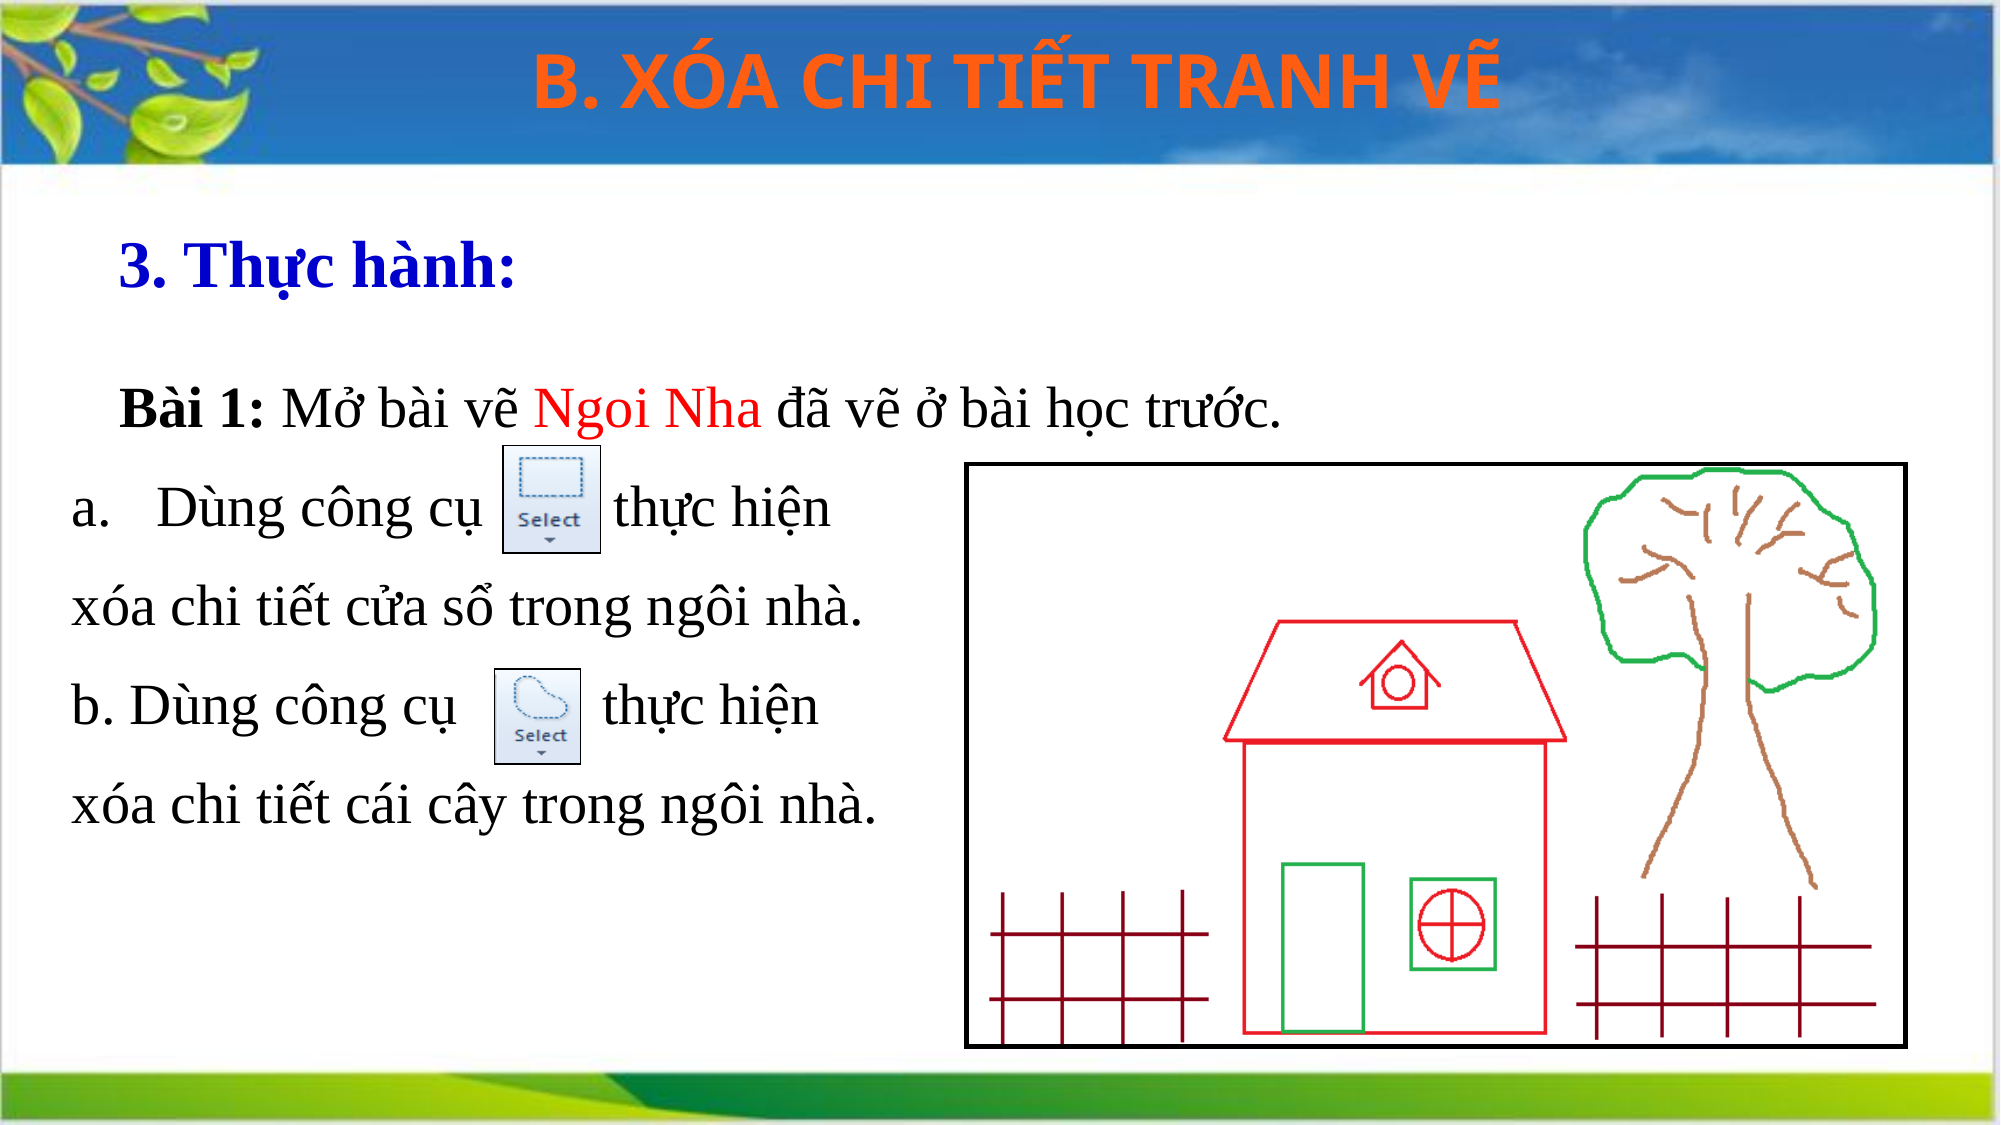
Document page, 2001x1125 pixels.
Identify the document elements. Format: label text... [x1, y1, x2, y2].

text_box 3. Thực hành: [103, 213, 888, 309]
picture [0, 0, 2001, 1125]
text_box B. XÓA CHI TIẾT TRANH VẼ [515, 25, 1520, 131]
text_box Bài 1: Mở bài vẽ Ngoi Nha đã vẽ ở bài học trước. Dùng công cụ thực hiện xóa chi tiết cửa sổ trong ngôi nhà. b. Dùng công cụ thực hiện xóa chi tiết cái cây trong ngôi nhà. [57, 361, 1352, 943]
